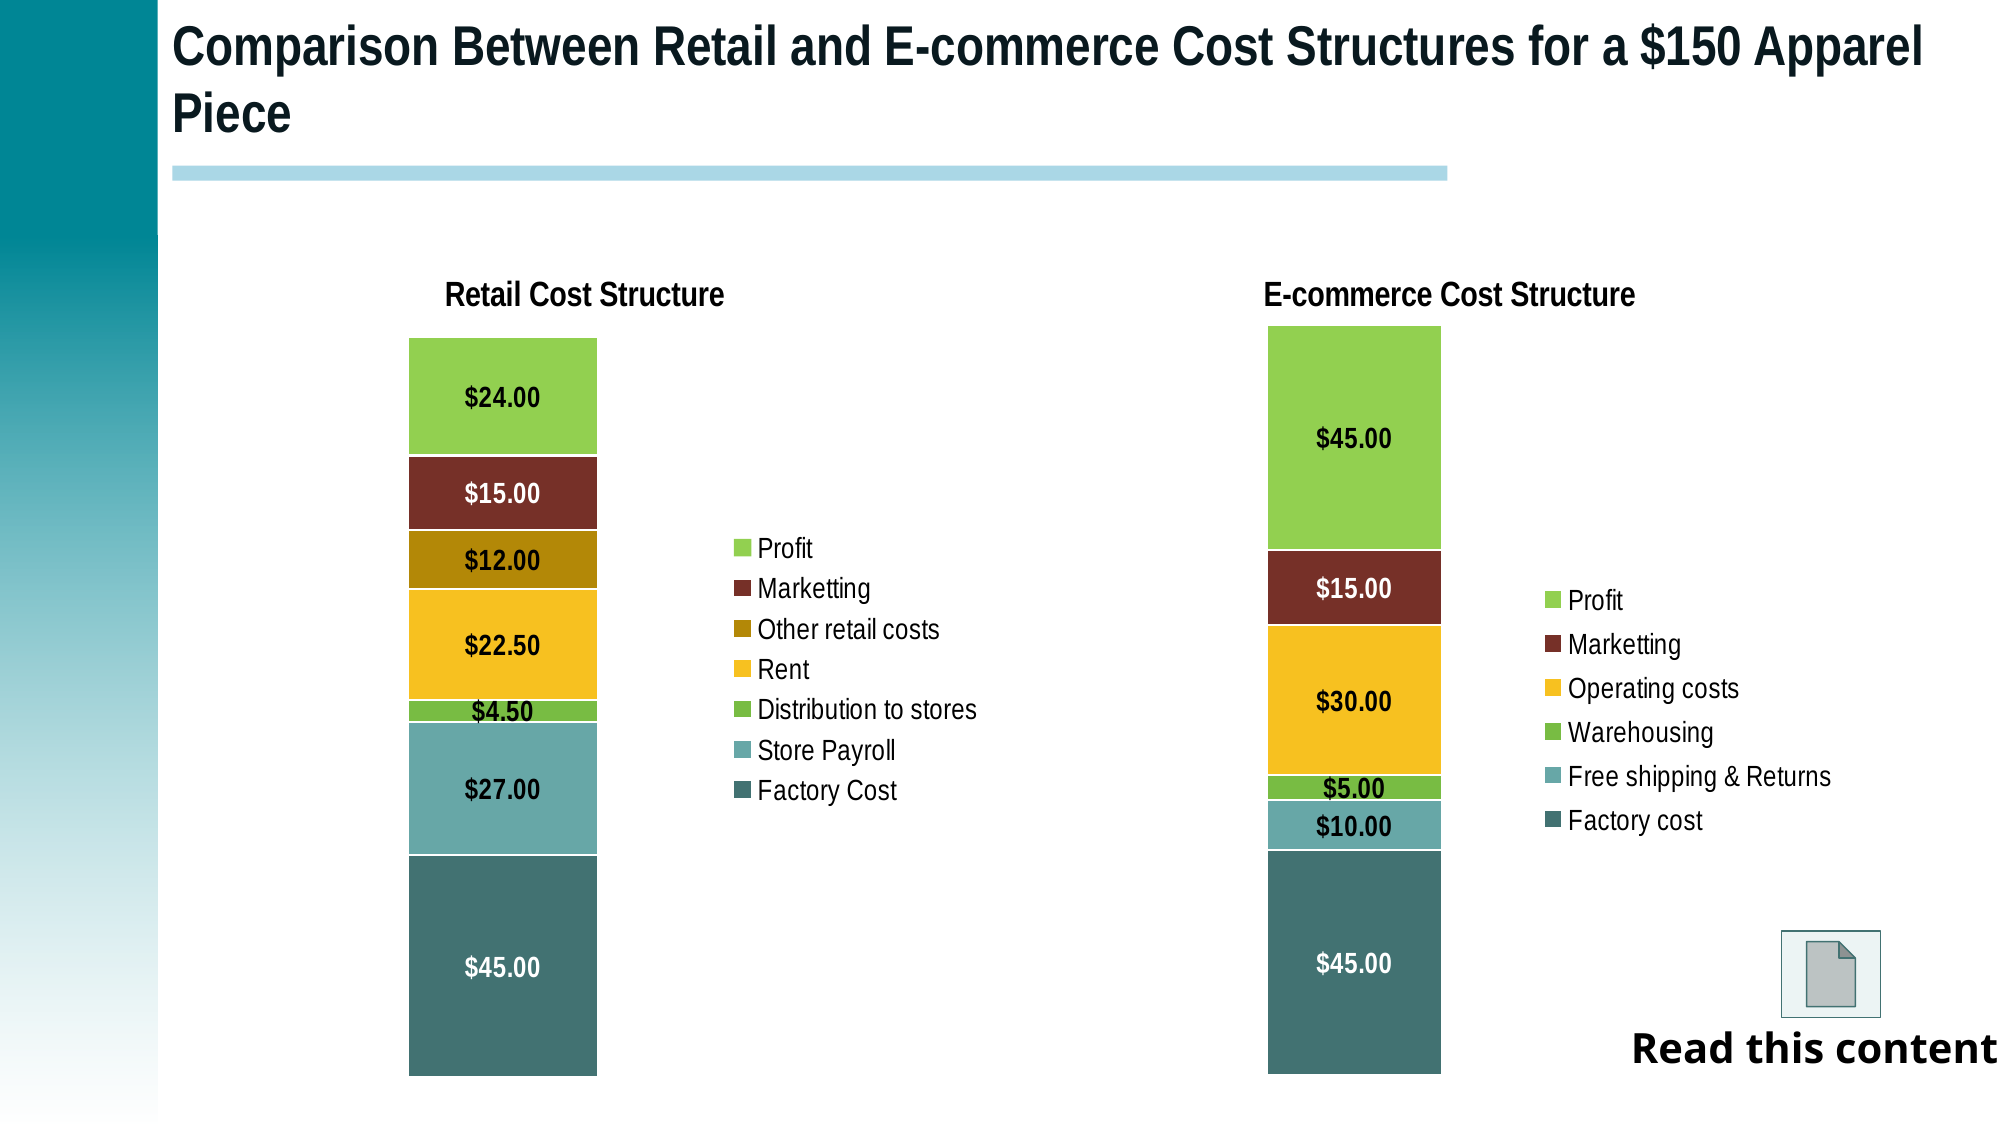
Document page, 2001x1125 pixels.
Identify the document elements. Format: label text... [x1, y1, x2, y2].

text_box Read this content [1871, 1014, 2000, 1080]
title Comparison Between Retail and E-commerce Cost Structures for a $150 Apparel Piece [157, 1, 1956, 152]
chart [1033, 237, 1866, 1101]
chart [168, 237, 1001, 1101]
text_box [1871, 930, 1881, 1014]
